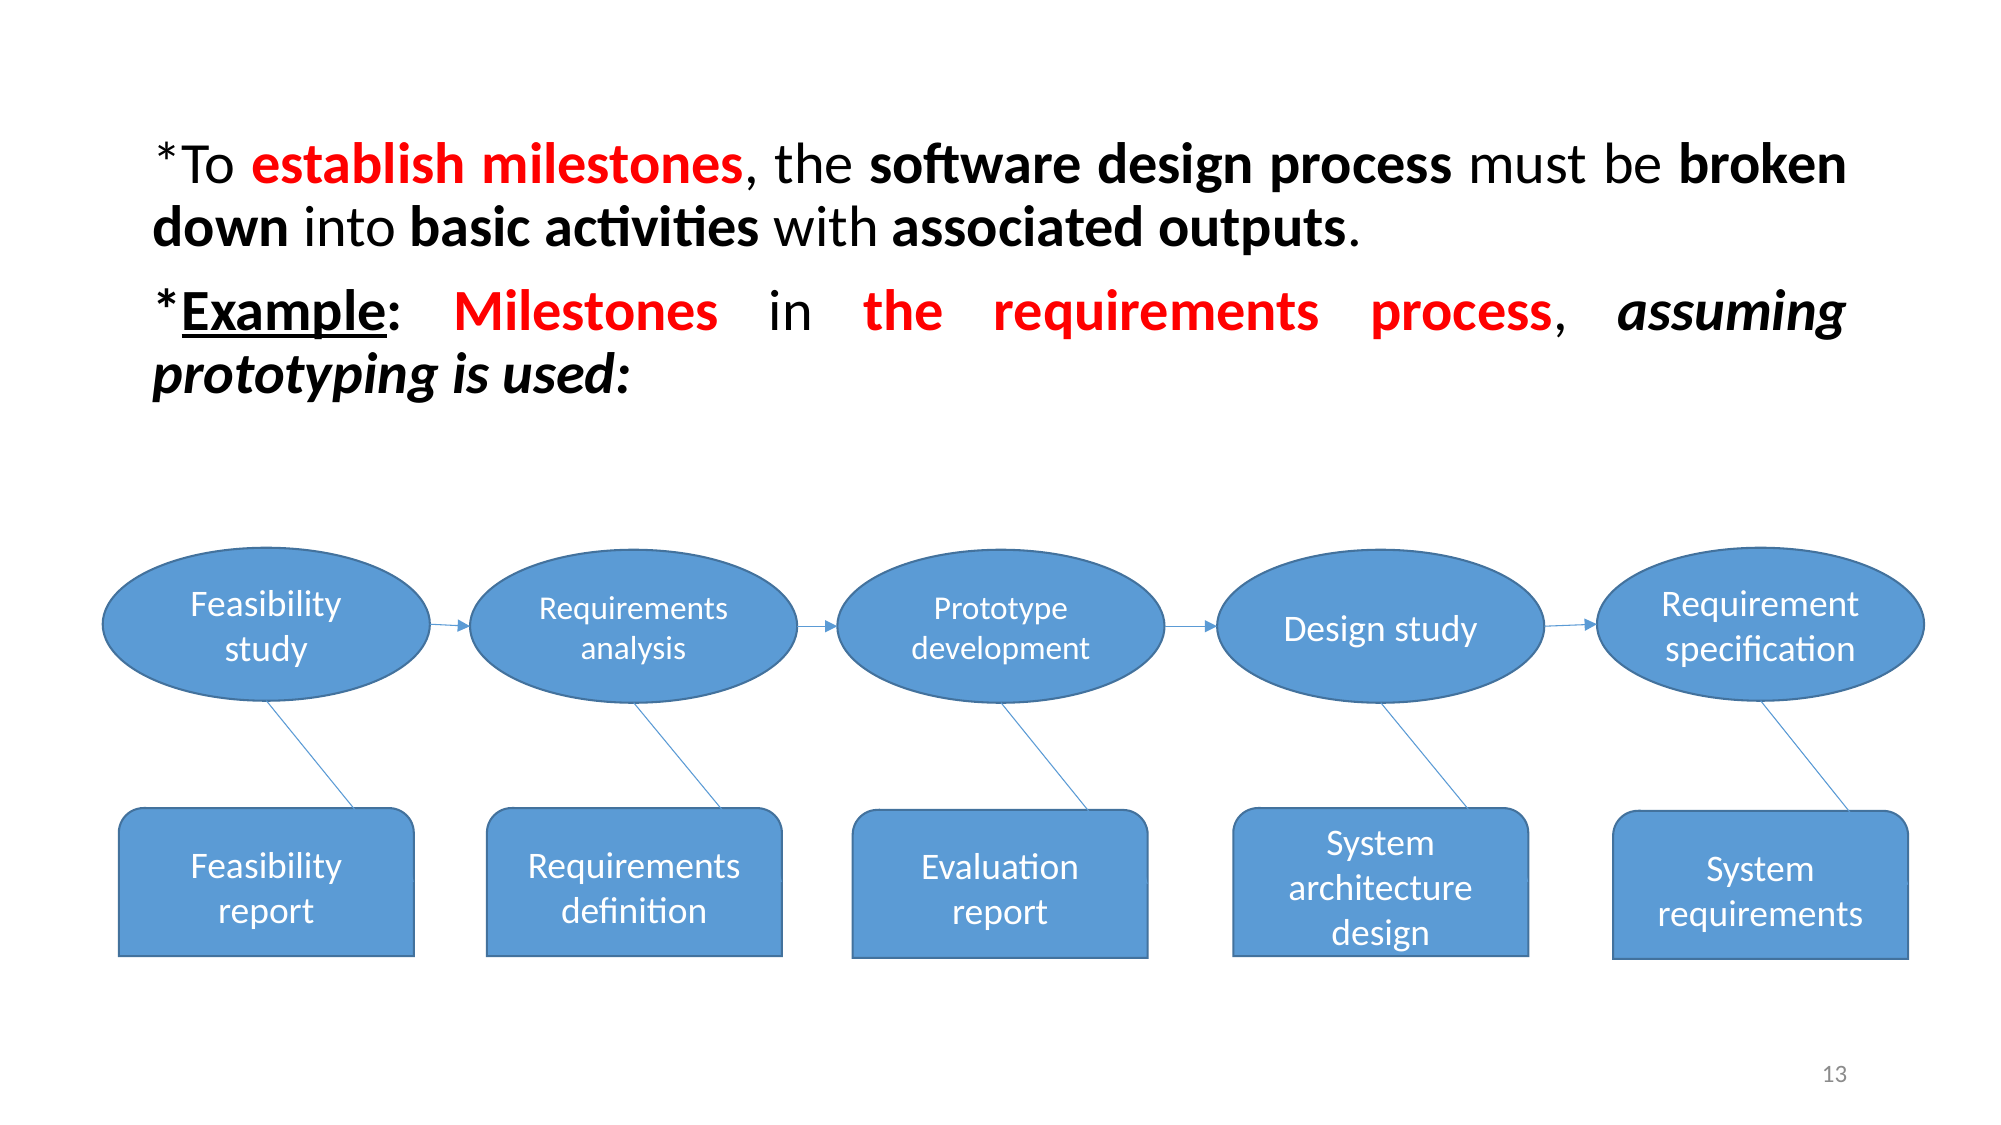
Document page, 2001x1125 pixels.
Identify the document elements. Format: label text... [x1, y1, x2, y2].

text_box Feasibility report [117, 806, 415, 958]
slide_number 13 [1412, 1042, 1863, 1103]
text_box Requirement specification [1596, 546, 1926, 702]
text_box Requirements analysis [469, 548, 799, 704]
text_box Feasibility study [101, 546, 431, 702]
text_box Prototype development [836, 548, 1166, 704]
text_box Evaluation report [851, 808, 1149, 959]
text_box Design study [1216, 548, 1546, 704]
text_box System requirements [1612, 809, 1910, 960]
text_box System architecture design [1232, 806, 1530, 958]
list *To establish milestones, the software design process must be broken down into basic activities with associated outputs. *Example: Milestones in the requirements process, assuming prototyping is used: [137, 126, 1863, 422]
text_box Requirements definition [485, 806, 783, 958]
